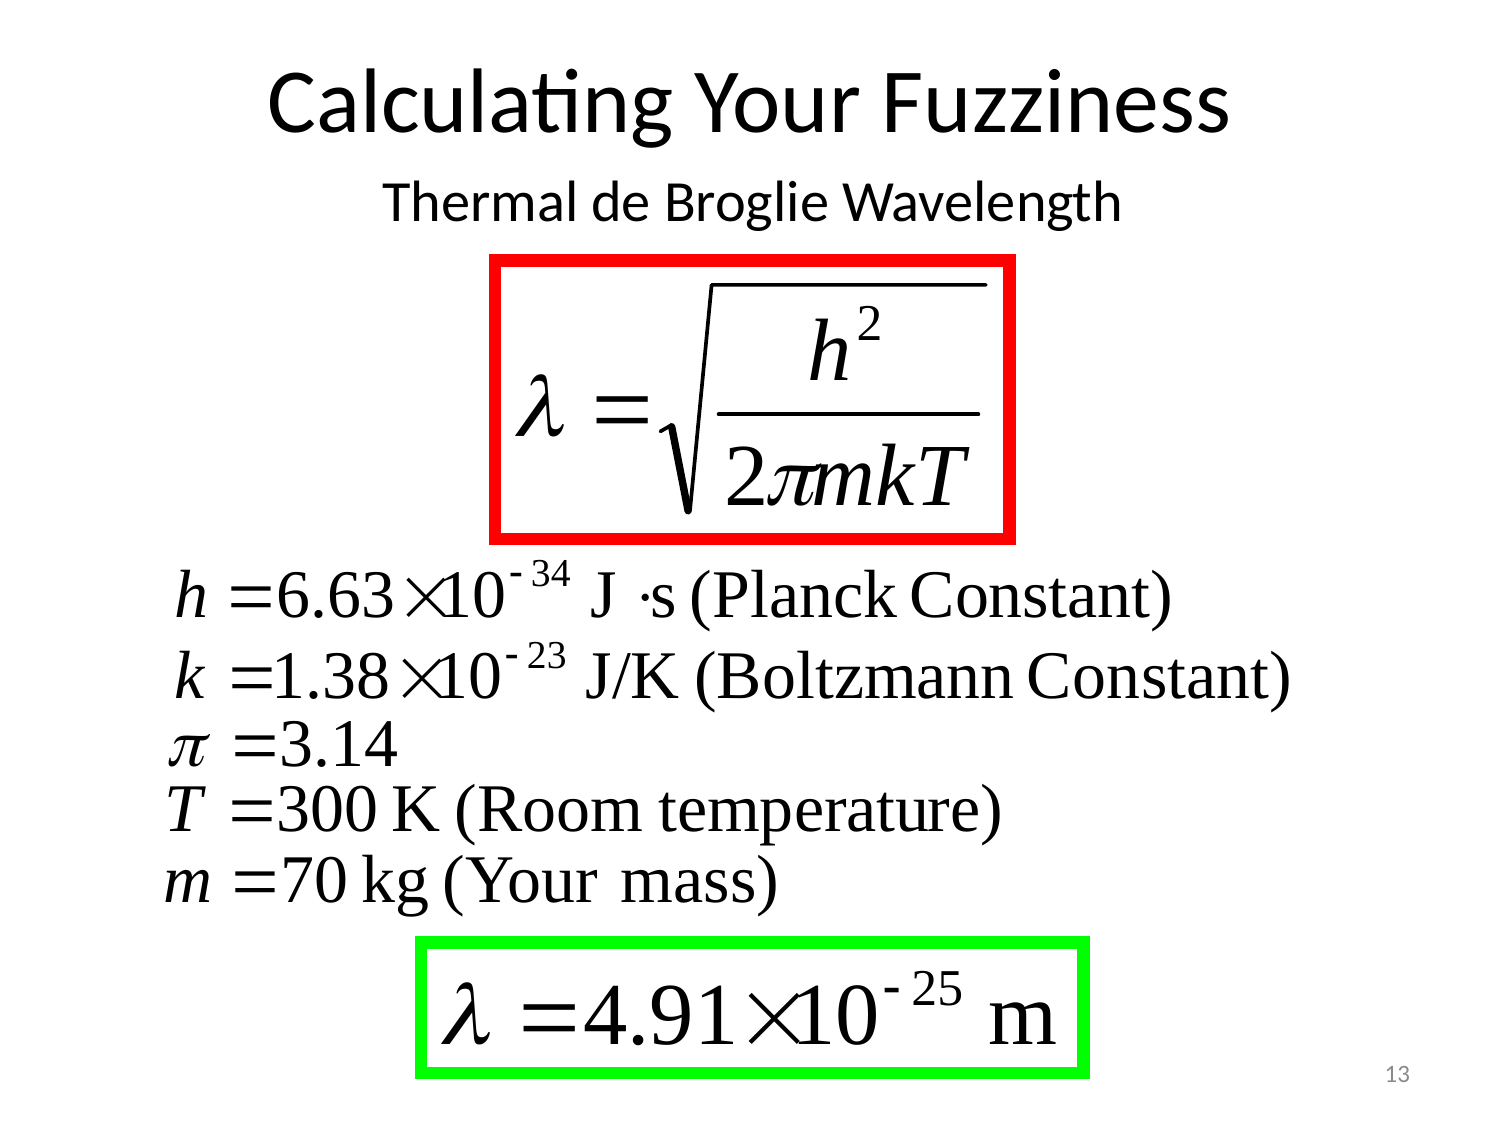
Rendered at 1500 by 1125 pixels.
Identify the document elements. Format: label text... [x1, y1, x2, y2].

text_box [159, 703, 410, 767]
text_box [153, 839, 788, 931]
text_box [164, 543, 1189, 624]
slide_number 13 [1074, 1042, 1425, 1103]
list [500, 266, 1004, 533]
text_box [157, 769, 1013, 861]
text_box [427, 948, 1078, 1068]
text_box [164, 625, 1303, 728]
title Calculating Your Fuzziness [75, 1, 1425, 190]
text_box Thermal de Broglie Wavelength [367, 155, 1139, 240]
